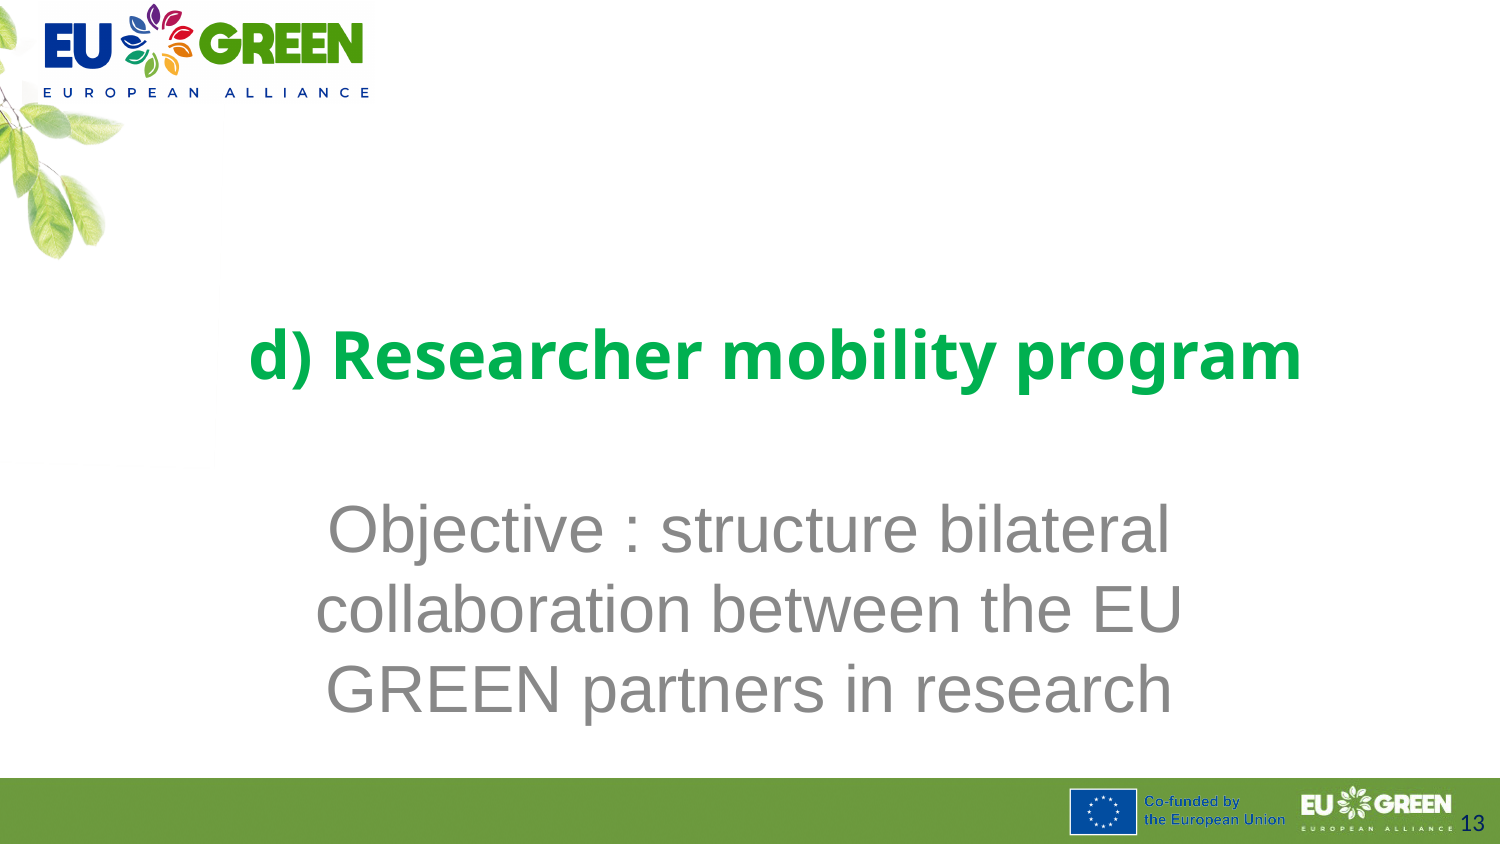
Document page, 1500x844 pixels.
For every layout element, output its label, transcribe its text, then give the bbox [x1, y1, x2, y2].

slide_number 13 [1149, 798, 1500, 844]
subtitle Objective : structure bilateral collaboration between the EU GREEN partners in research [225, 478, 1275, 694]
title d) Researcher mobility program [112, 262, 1459, 443]
picture [0, 1, 1500, 844]
